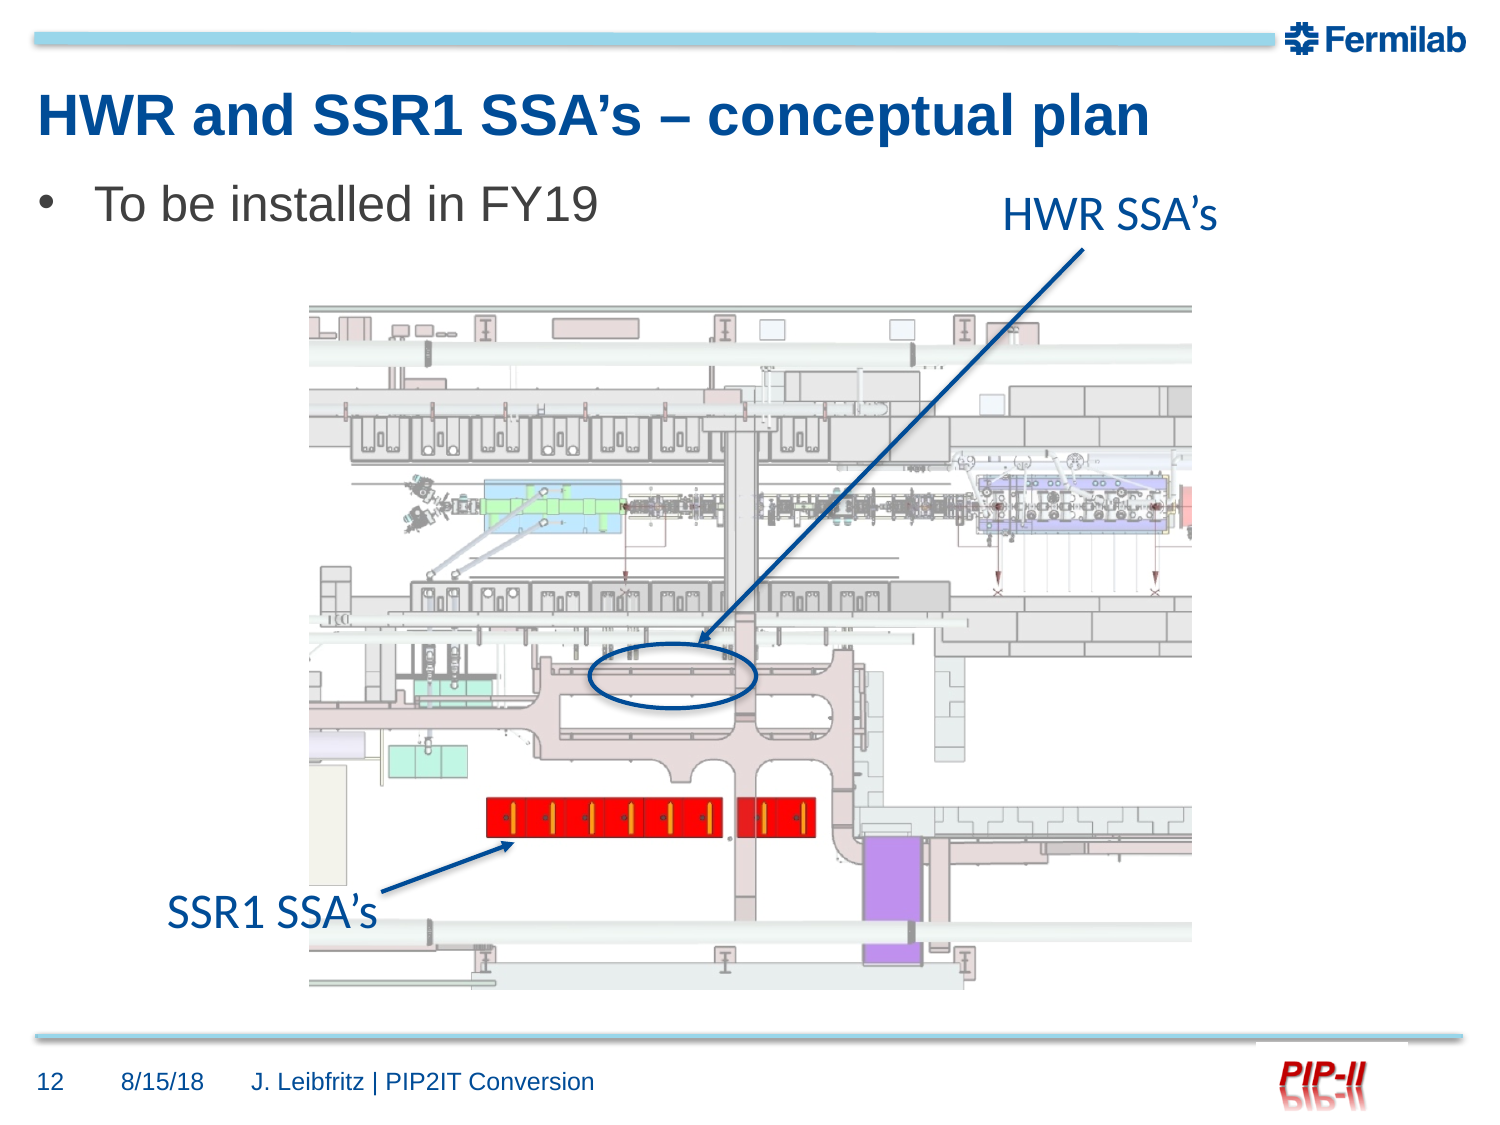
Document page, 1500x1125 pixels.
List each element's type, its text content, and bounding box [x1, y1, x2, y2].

picture [309, 185, 1191, 1070]
text_box HWR SSA’s [987, 173, 1236, 248]
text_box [380, 842, 515, 893]
footer J. Leibfritz | PIP2IT Conversion [251, 1065, 1161, 1105]
text_box SSR1 SSA’s [152, 870, 382, 946]
picture [1285, 22, 1466, 55]
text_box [697, 248, 1084, 644]
title HWR and SSR1 SSA’s – conceptual plan [37, 76, 1463, 147]
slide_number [120, 1065, 232, 1106]
picture [1256, 1042, 1408, 1125]
slide_number 12 [36, 1065, 105, 1105]
list To be installed in FY19 [37, 171, 1461, 990]
